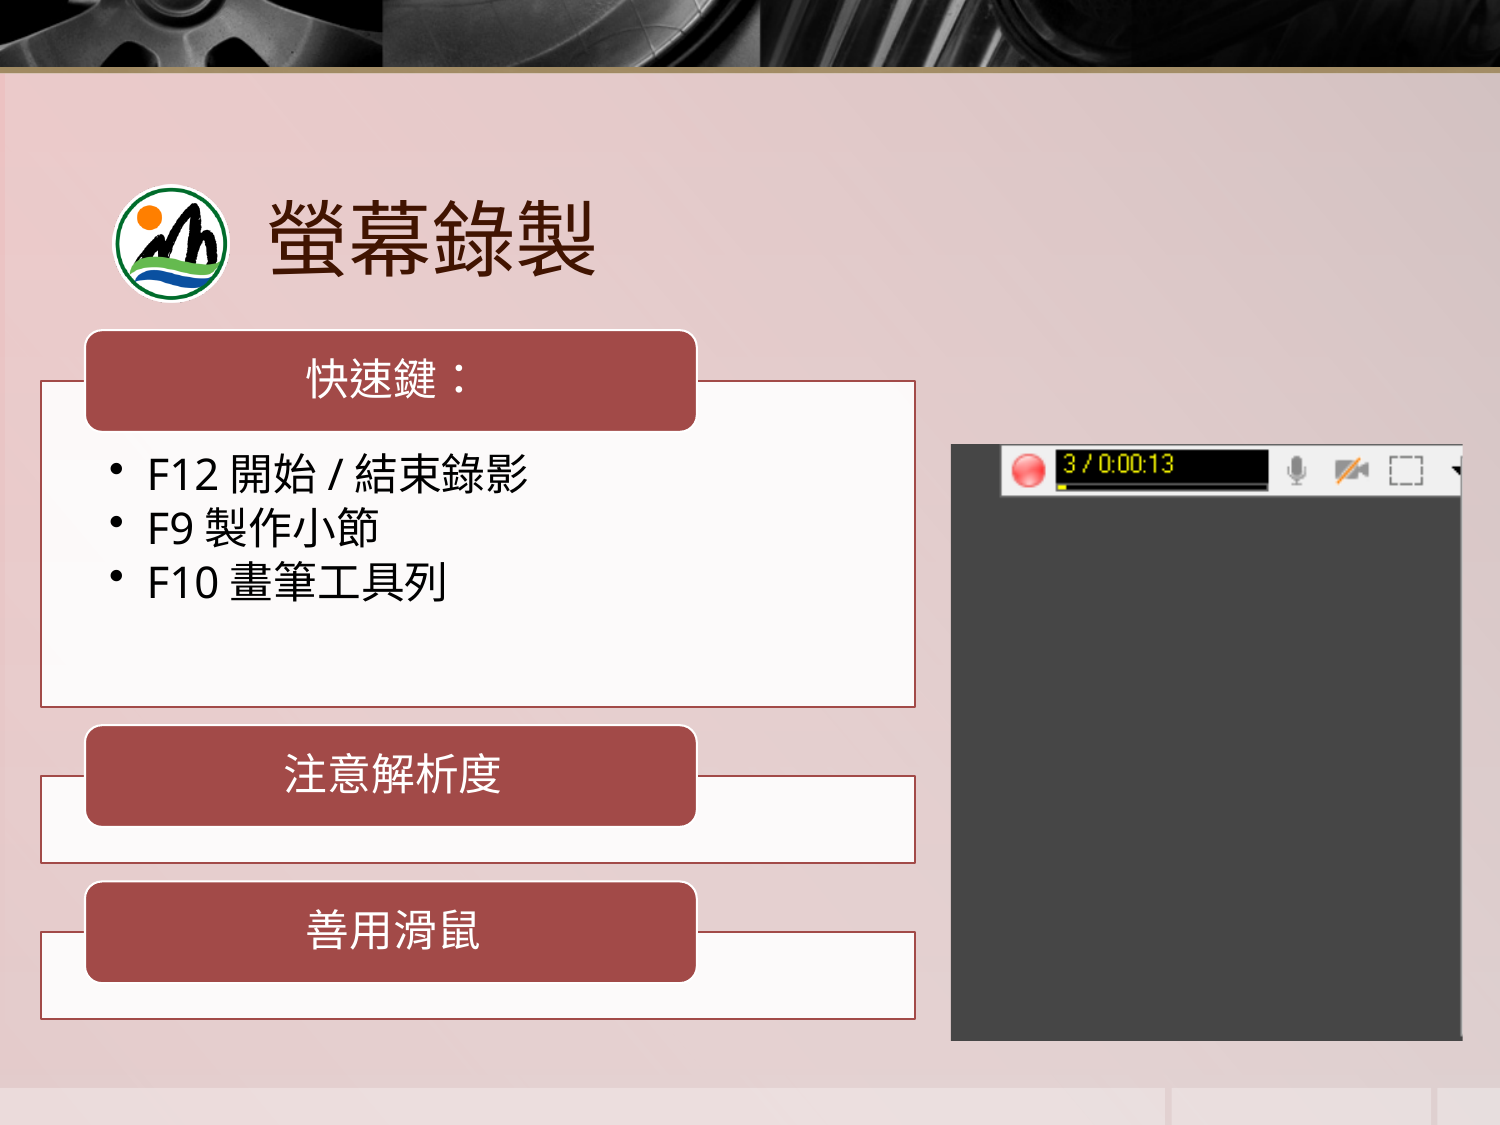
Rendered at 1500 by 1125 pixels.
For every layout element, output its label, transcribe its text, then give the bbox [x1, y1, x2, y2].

title 螢幕錄製 [265, 162, 1425, 313]
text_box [40, 314, 916, 1036]
picture [0, 0, 1500, 67]
picture [112, 184, 230, 303]
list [950, 444, 1463, 1041]
